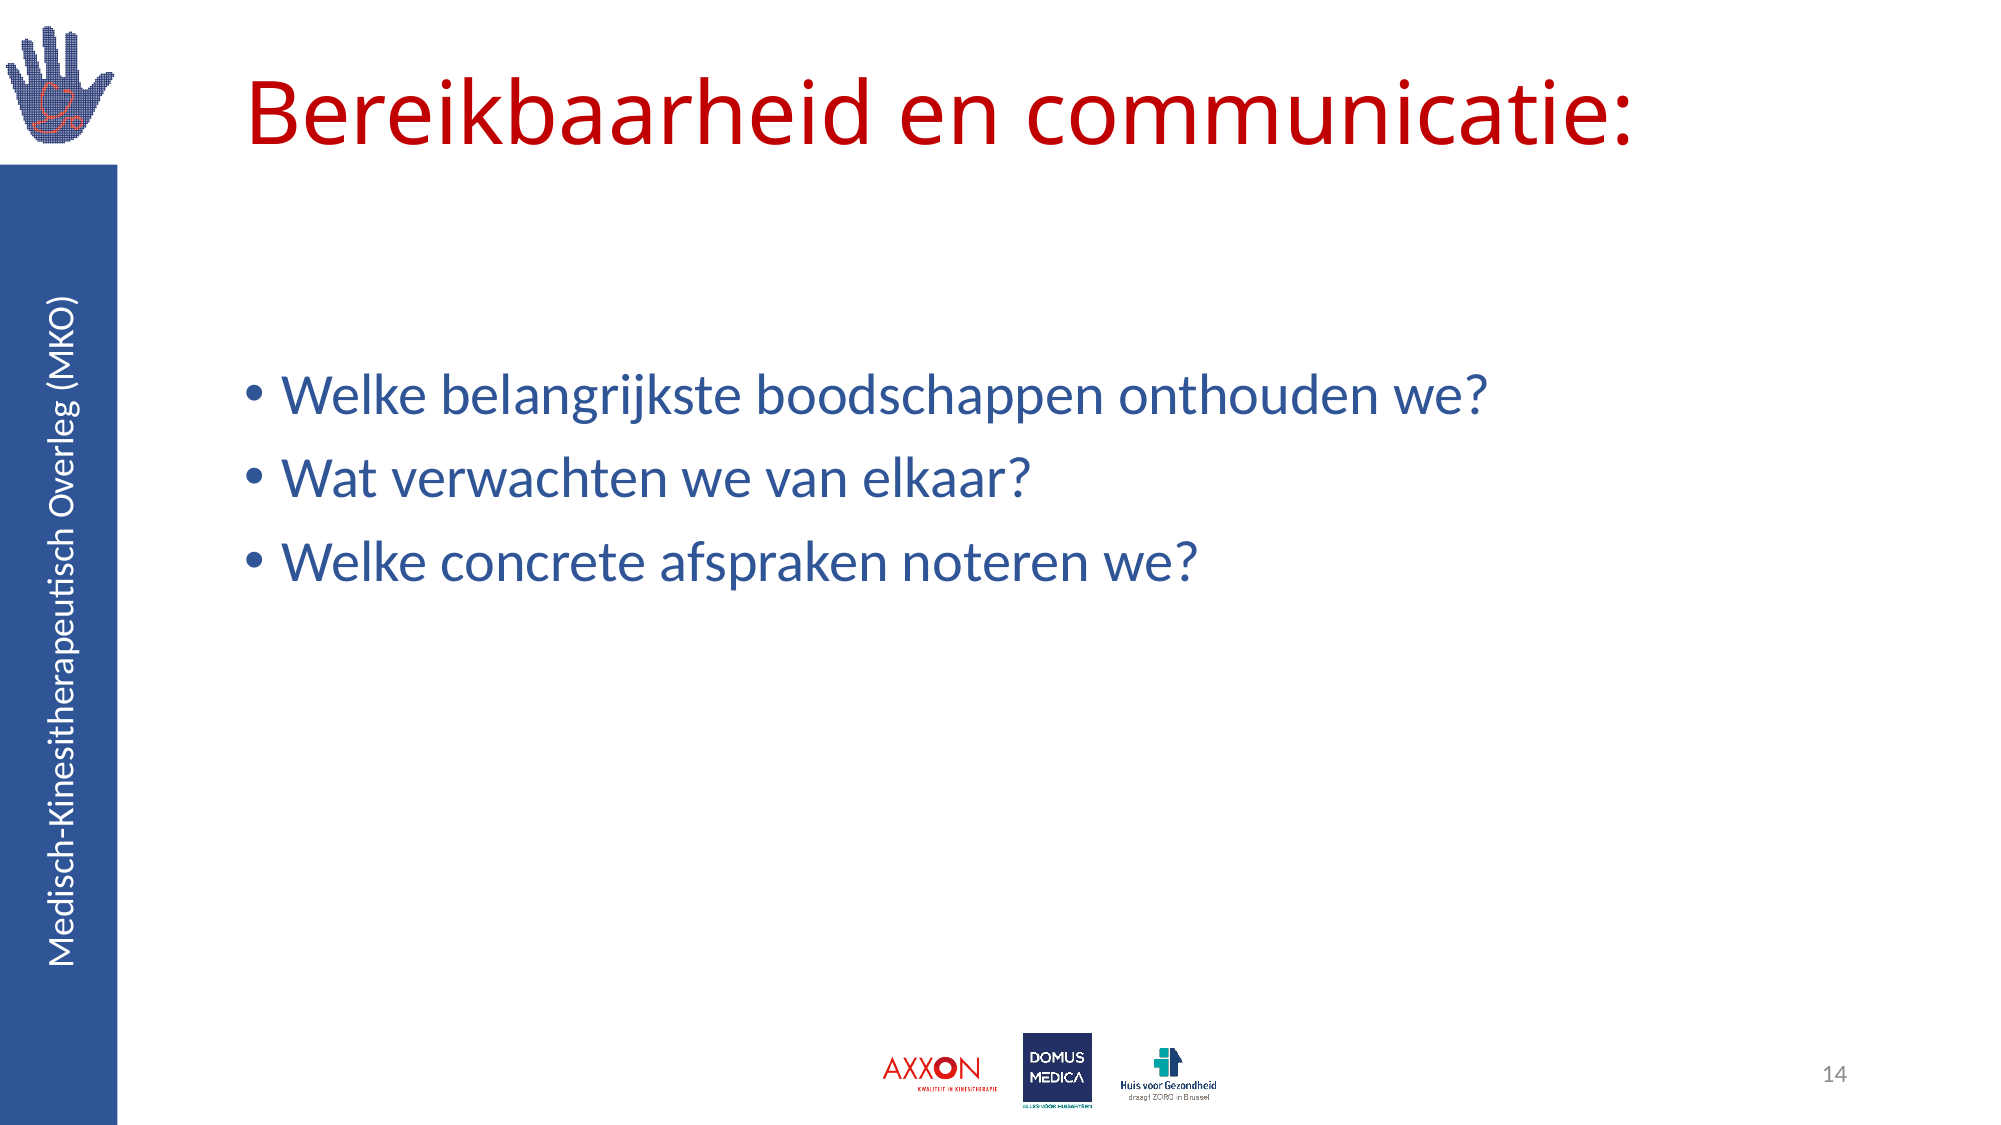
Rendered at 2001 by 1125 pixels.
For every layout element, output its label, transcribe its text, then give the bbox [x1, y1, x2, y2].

picture [2, 5, 118, 169]
picture [1121, 1048, 1216, 1101]
title Bereikbaarheid en communicatie: [229, 59, 1863, 278]
slide_number 14 [1412, 1042, 1863, 1103]
picture [1010, 1020, 1104, 1121]
list Welke belangrijkste boodschappen onthouden we? Wat verwachten we van elkaar? Welke concrete afspraken noteren we? [229, 356, 1863, 1014]
picture [875, 1047, 1003, 1102]
